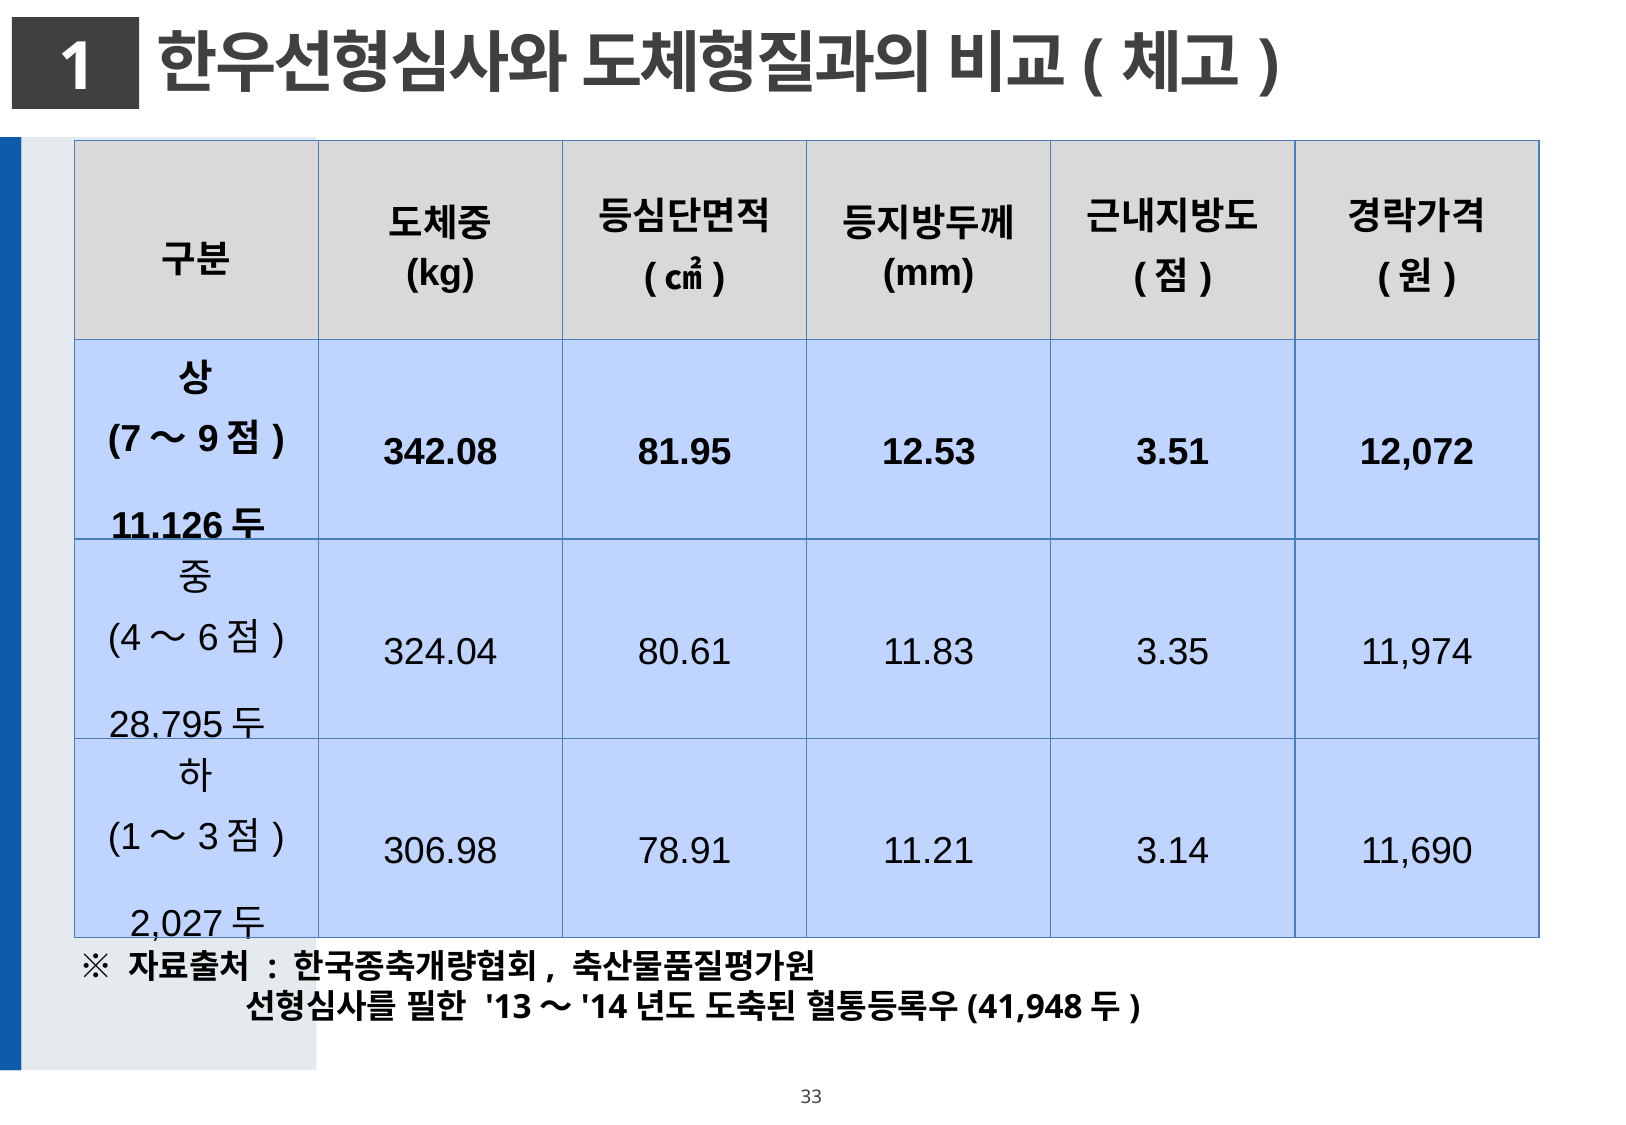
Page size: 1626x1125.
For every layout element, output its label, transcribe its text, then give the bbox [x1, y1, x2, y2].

table_cell 324.04 [319, 540, 562, 738]
slide_number 33 [621, 1083, 1001, 1112]
table_header 등심단면적 (㎠) [563, 141, 806, 339]
table_cell 3.35 [1051, 540, 1294, 738]
table_cell 중 (4～6점) 28,795두 [75, 540, 318, 738]
table_header 근내지방도 (점) [1051, 141, 1294, 339]
table_cell 11,974 [1296, 540, 1538, 738]
table_cell 81.95 [563, 340, 806, 538]
table_cell 78.91 [563, 739, 806, 937]
table_cell 3.51 [1051, 340, 1294, 538]
table_header 도체중 (kg) [319, 141, 562, 339]
table_cell 342.08 [319, 340, 562, 538]
text_box 한우선형심사와 도체형질과의 비교(체고) [139, 7, 1411, 112]
table_cell 11.83 [807, 540, 1050, 738]
text_box 1 [11, 17, 139, 109]
table_cell 상 (7～9점) 11,126두 [75, 340, 318, 538]
table_cell 12,072 [1296, 340, 1538, 538]
table_header 등지방두께 (mm) [807, 141, 1050, 339]
table_cell 80.61 [563, 540, 806, 738]
text_box ※ 자료출처 : 한국종축개량협회, 축산물품질평가원 선형심사를 필한 '13～'14년도 도축된 혈통등록우(41,948두) [64, 937, 1436, 1032]
table_cell 306.98 [319, 739, 562, 937]
table_cell 하 (1～3점) 2,027두 [75, 739, 318, 937]
table_cell 12.53 [807, 340, 1050, 538]
table_cell 3.14 [1051, 739, 1294, 937]
table_header 경락가격 (원) [1296, 141, 1538, 339]
table_header 구분 [75, 141, 318, 339]
table_cell 11,690 [1296, 739, 1538, 937]
table_cell 11.21 [807, 739, 1050, 937]
